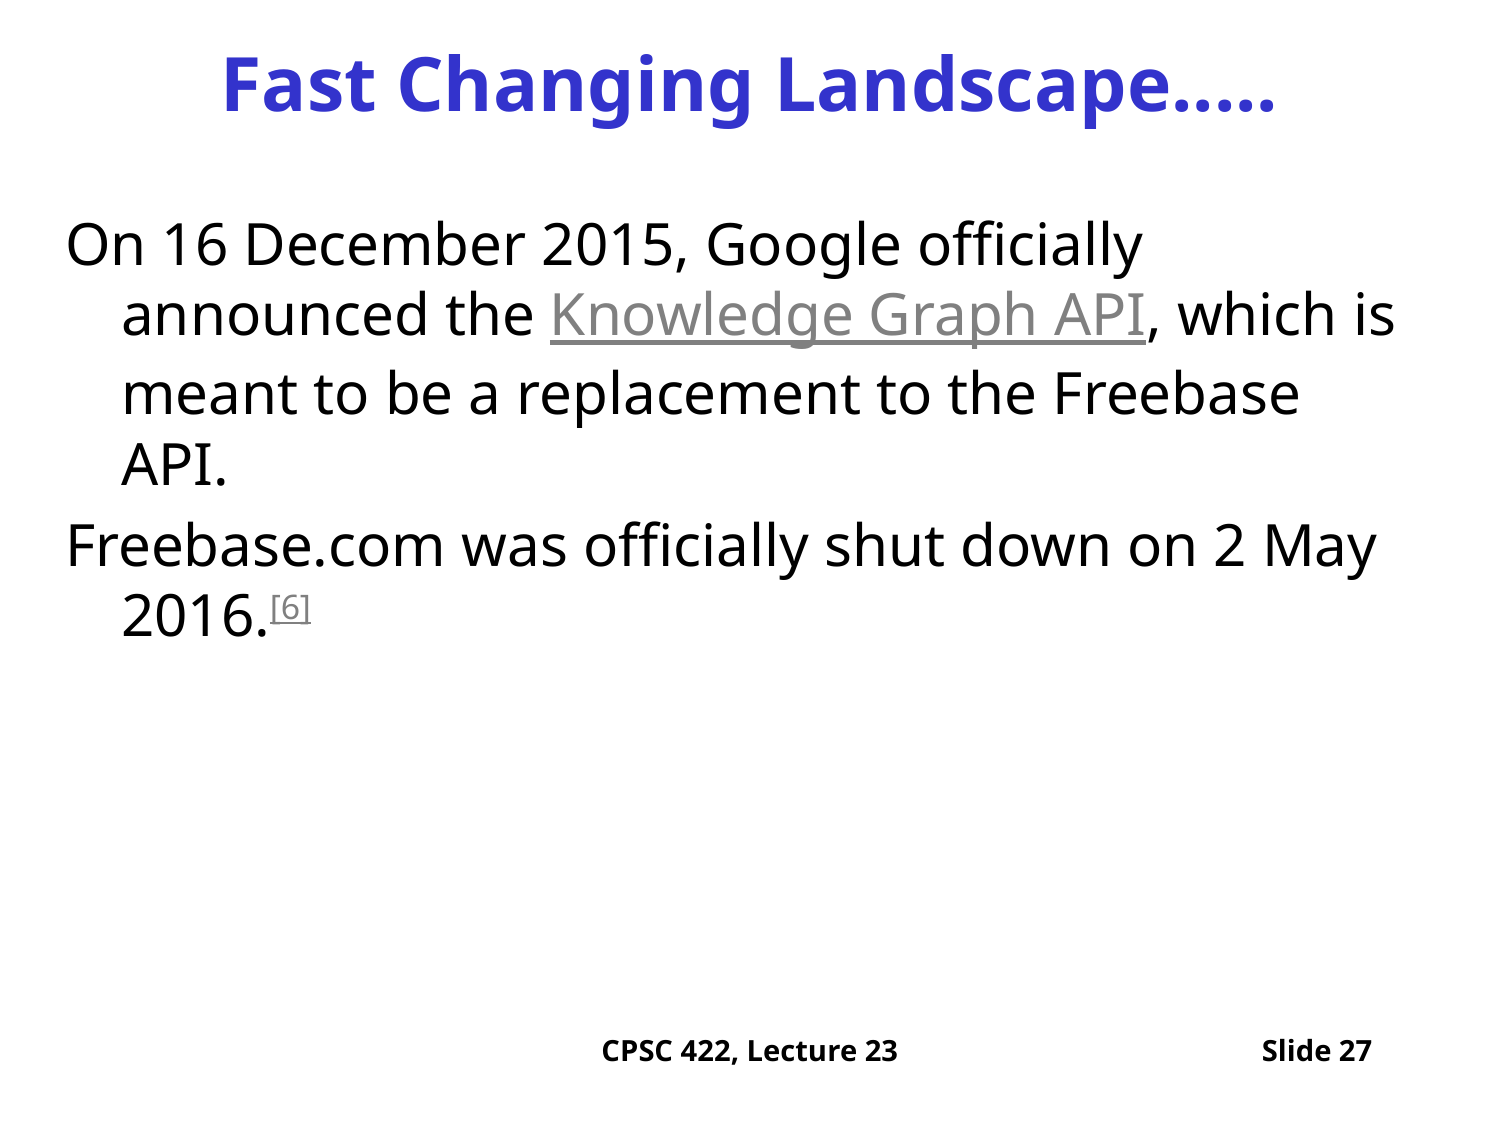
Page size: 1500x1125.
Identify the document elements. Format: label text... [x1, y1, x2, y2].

footer CPSC 422, Lecture 23 [512, 1024, 988, 1101]
slide_number Slide 27 [1074, 1024, 1388, 1101]
list On 16 December 2015, Google officially announced the Knowledge Graph API, which is meant to be a replacement to the Freebase API. Freebase.com was officially shut down on 2 May 2016.[6] [49, 199, 1438, 938]
title Fast Changing Landscape..... [49, 24, 1451, 138]
